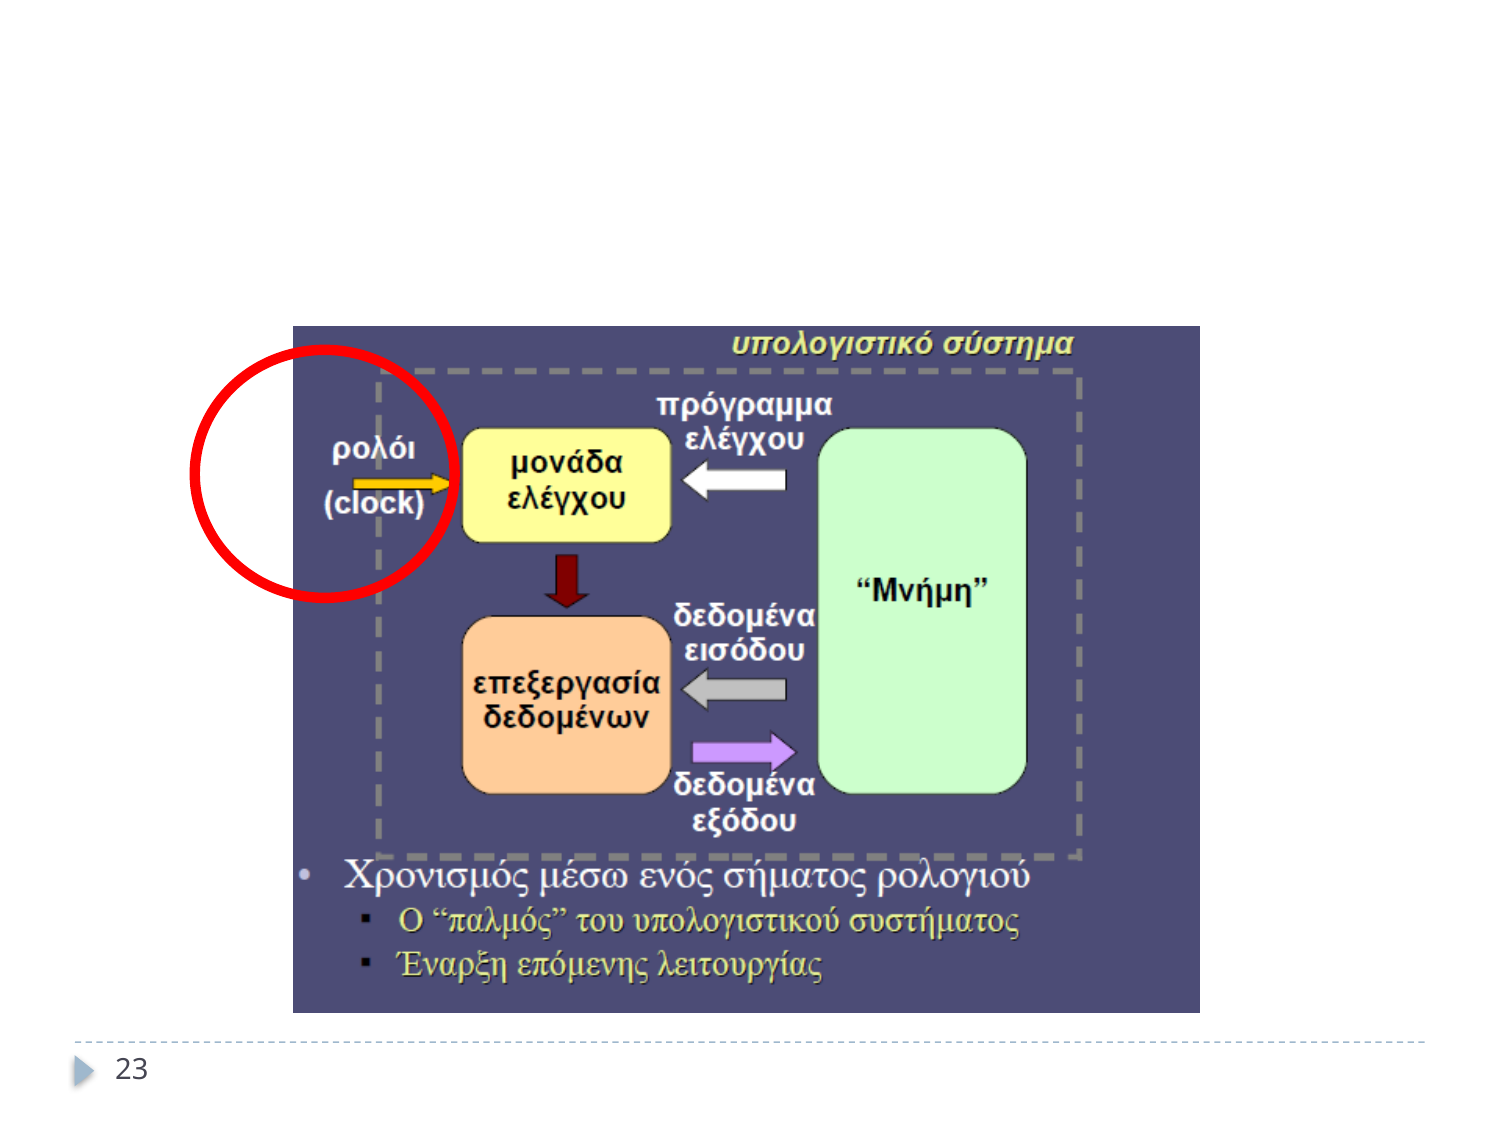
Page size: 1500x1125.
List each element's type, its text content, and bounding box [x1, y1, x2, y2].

picture [292, 326, 1200, 1013]
slide_number 23 [100, 1042, 426, 1103]
text_box [193, 353, 287, 595]
